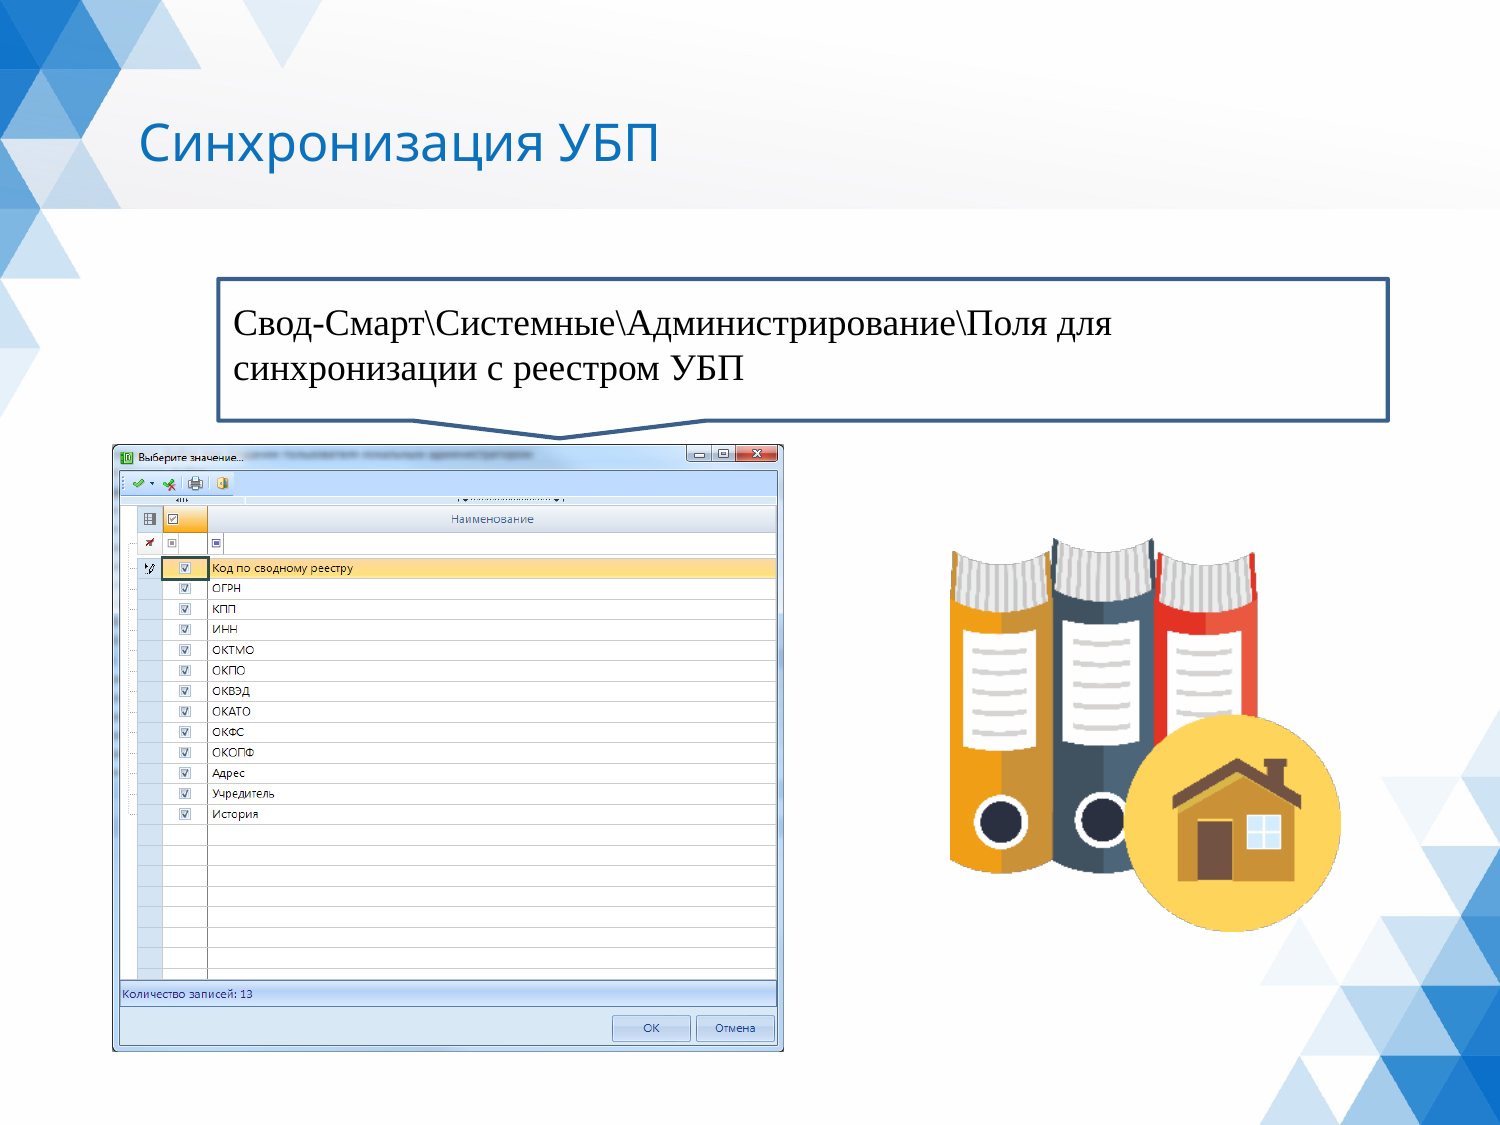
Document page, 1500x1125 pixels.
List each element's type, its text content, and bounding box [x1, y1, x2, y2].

text_box Синхронизация УБП [123, 101, 1500, 179]
text_box [216, 276, 1390, 441]
picture [0, 0, 1500, 1125]
